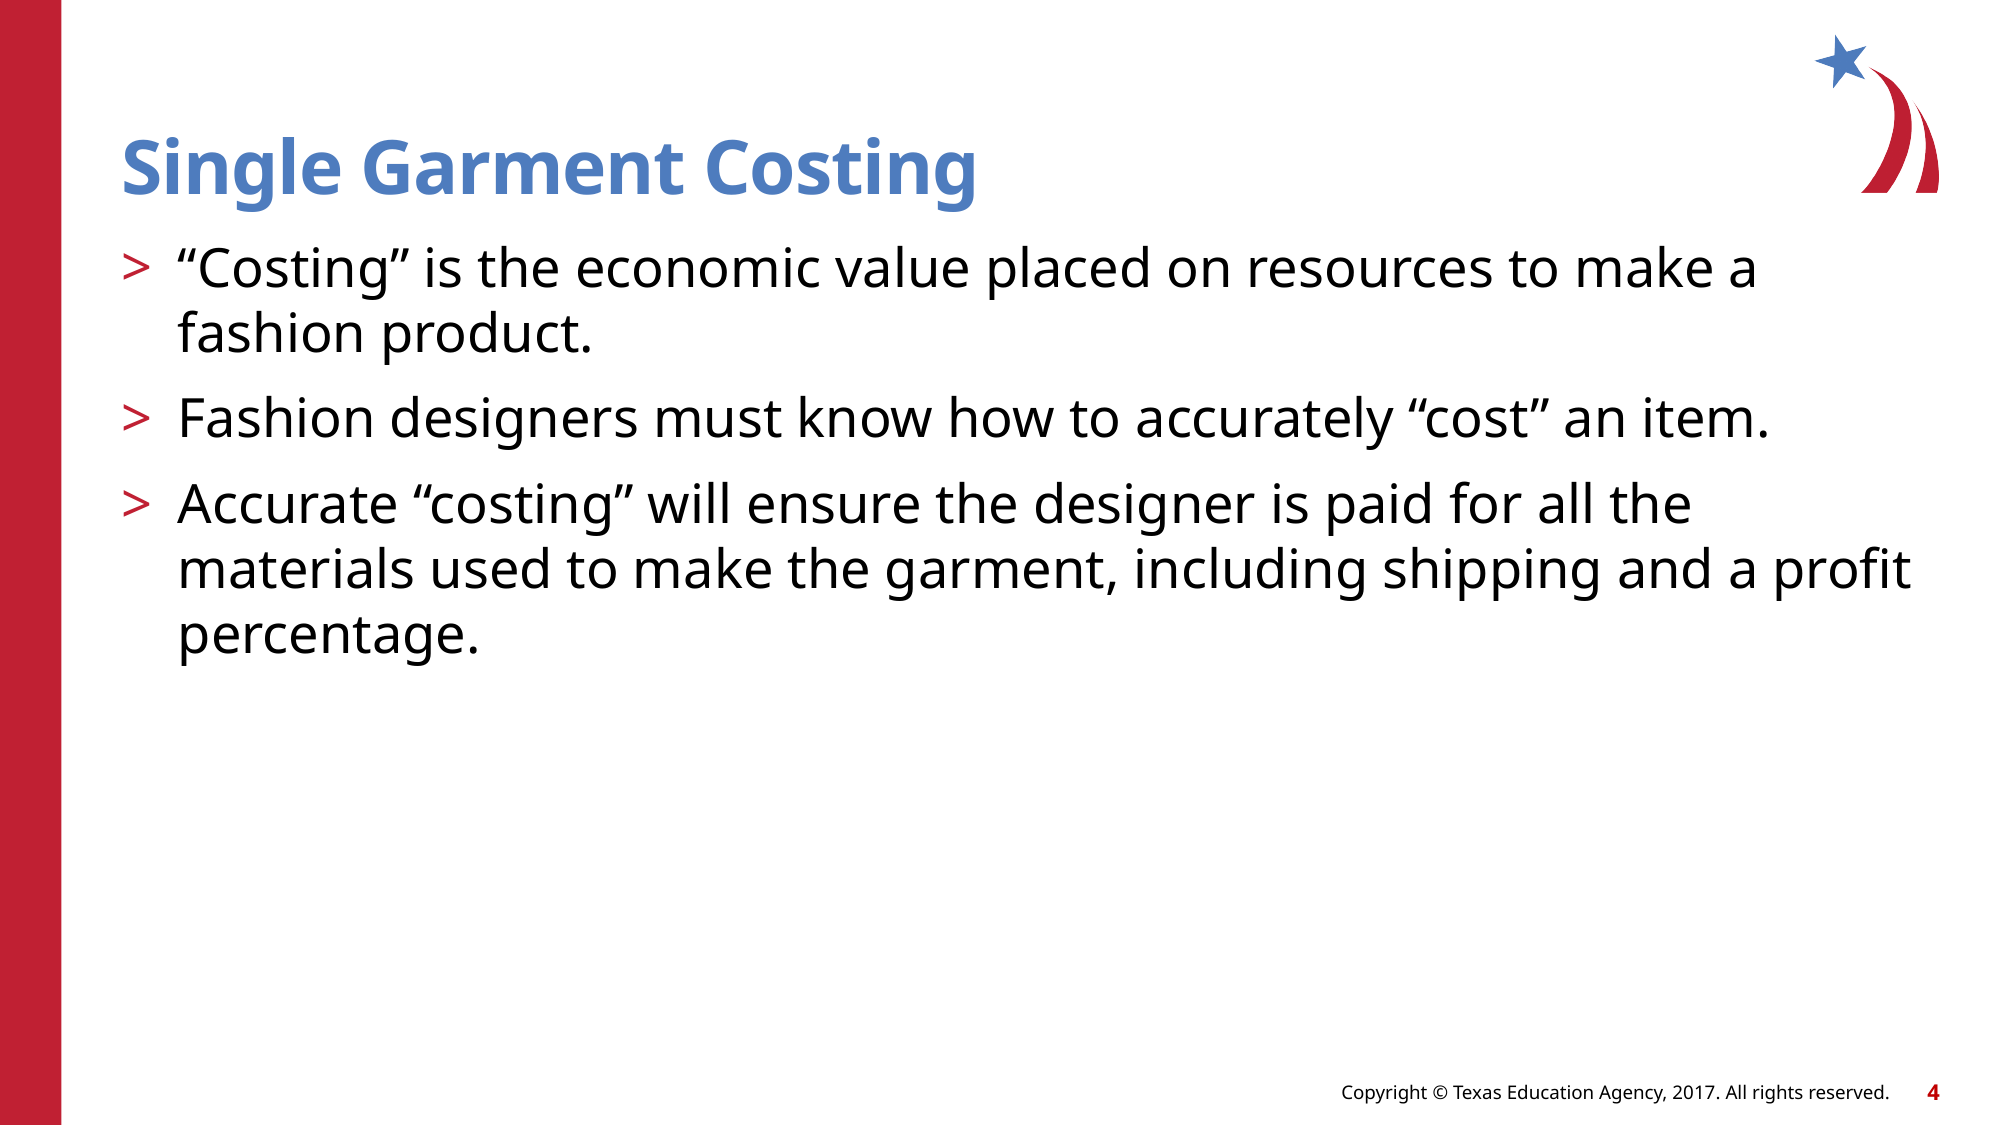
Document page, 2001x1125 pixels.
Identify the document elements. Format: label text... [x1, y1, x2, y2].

title Single Garment Costing [121, 66, 1772, 211]
picture [1814, 34, 1939, 193]
list “Costing” is the economic value placed on resources to make a fashion product. Fashion designers must know how to accurately “cost” an item. Accurate “costing” will ensure the designer is paid for all the materials used to make the garment, including shipping and a profit percentage. [121, 233, 1936, 1010]
